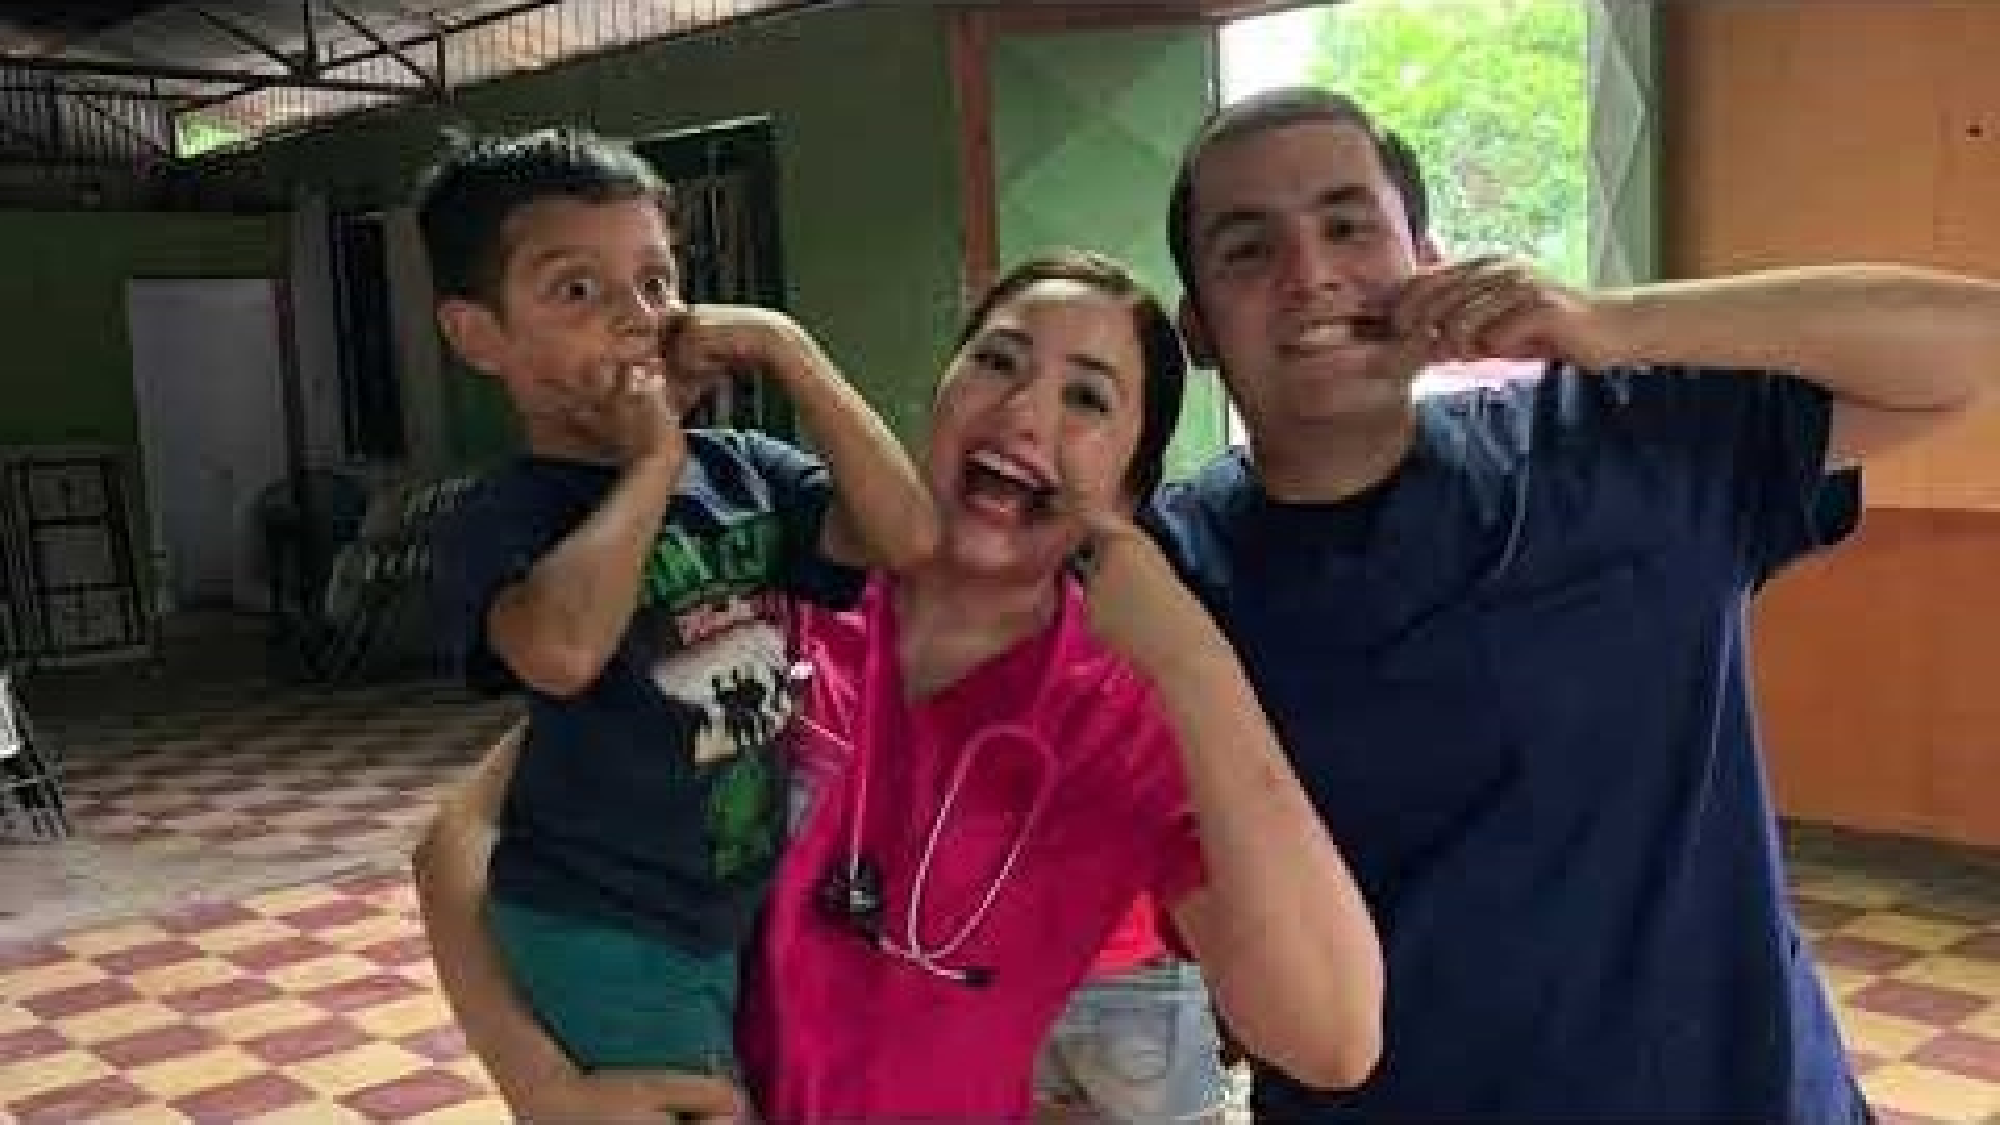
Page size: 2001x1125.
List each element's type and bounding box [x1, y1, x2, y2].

text_box [0, 0, 2000, 1125]
